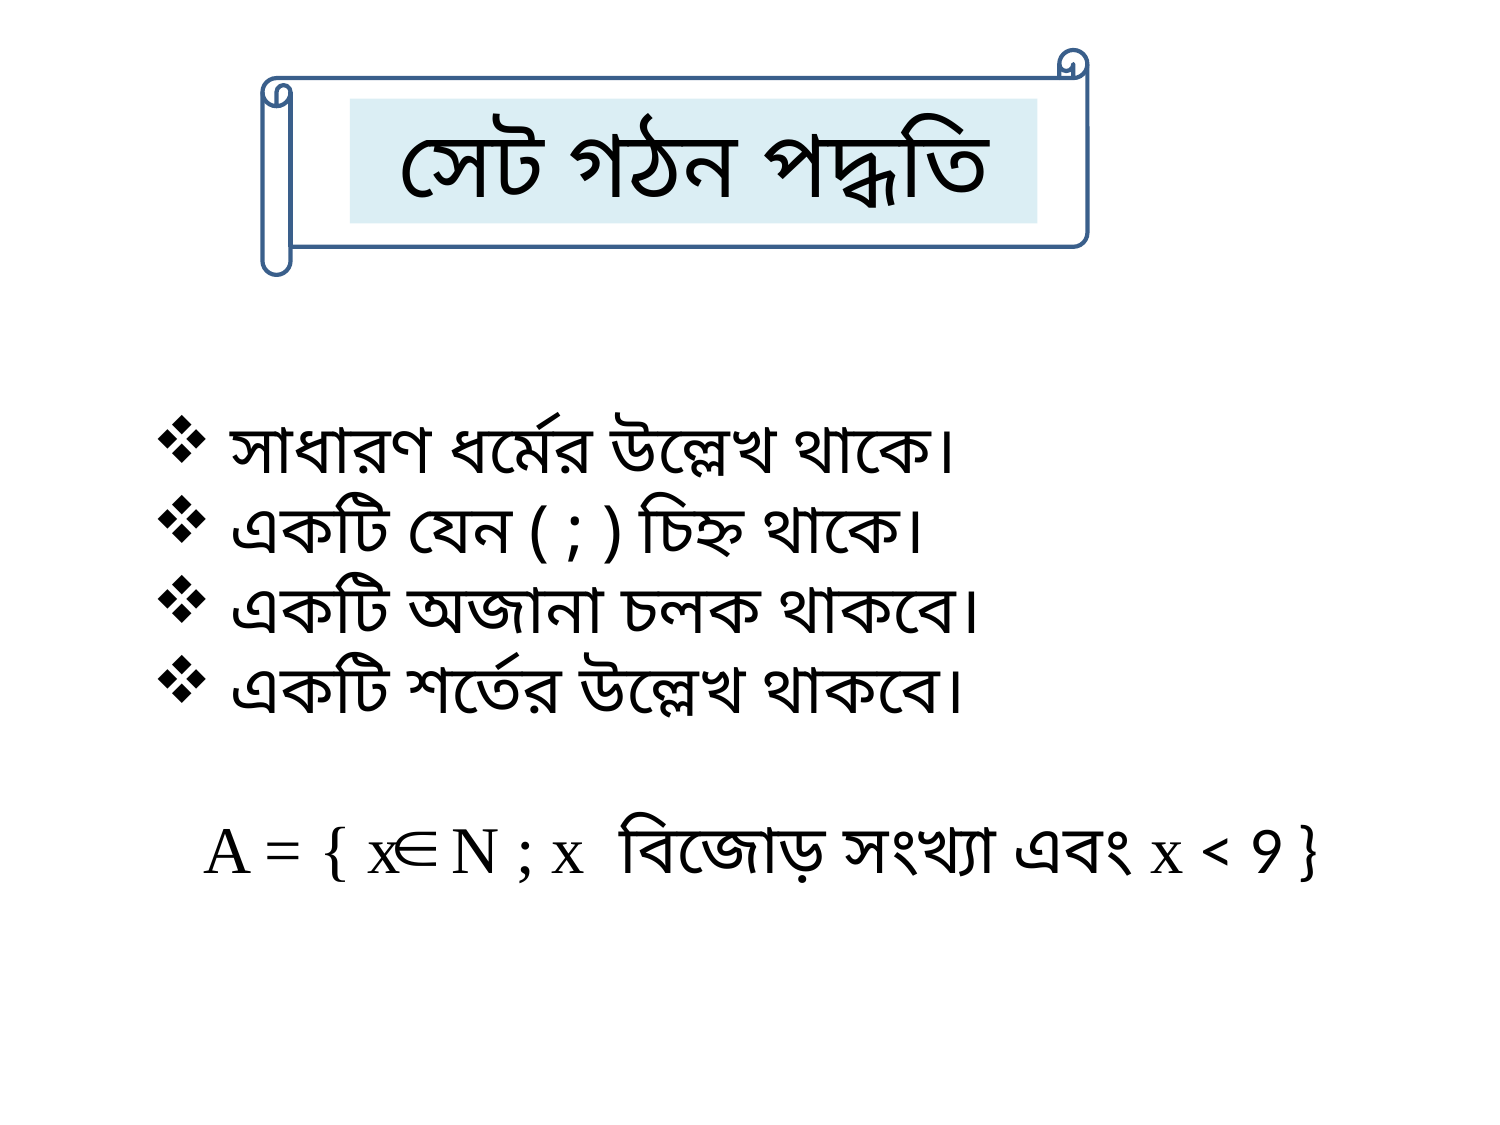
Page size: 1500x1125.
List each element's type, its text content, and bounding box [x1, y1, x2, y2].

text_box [387, 824, 451, 879]
text_box সাধারণ ধর্মের উল্লেখ থাকে। একটি যেন ( ; ) চিহ্ন থাকে। একটি অজানা চলক থাকবে। একটি শর্তের উল্লেখ থাকবে। A = { x N ; x বিজোড় সংখ্যা এবং x < 9 } [137, 399, 1363, 895]
text_box [260, 47, 1090, 277]
text_box সেট গঠন পদ্ধতি [349, 98, 1038, 224]
